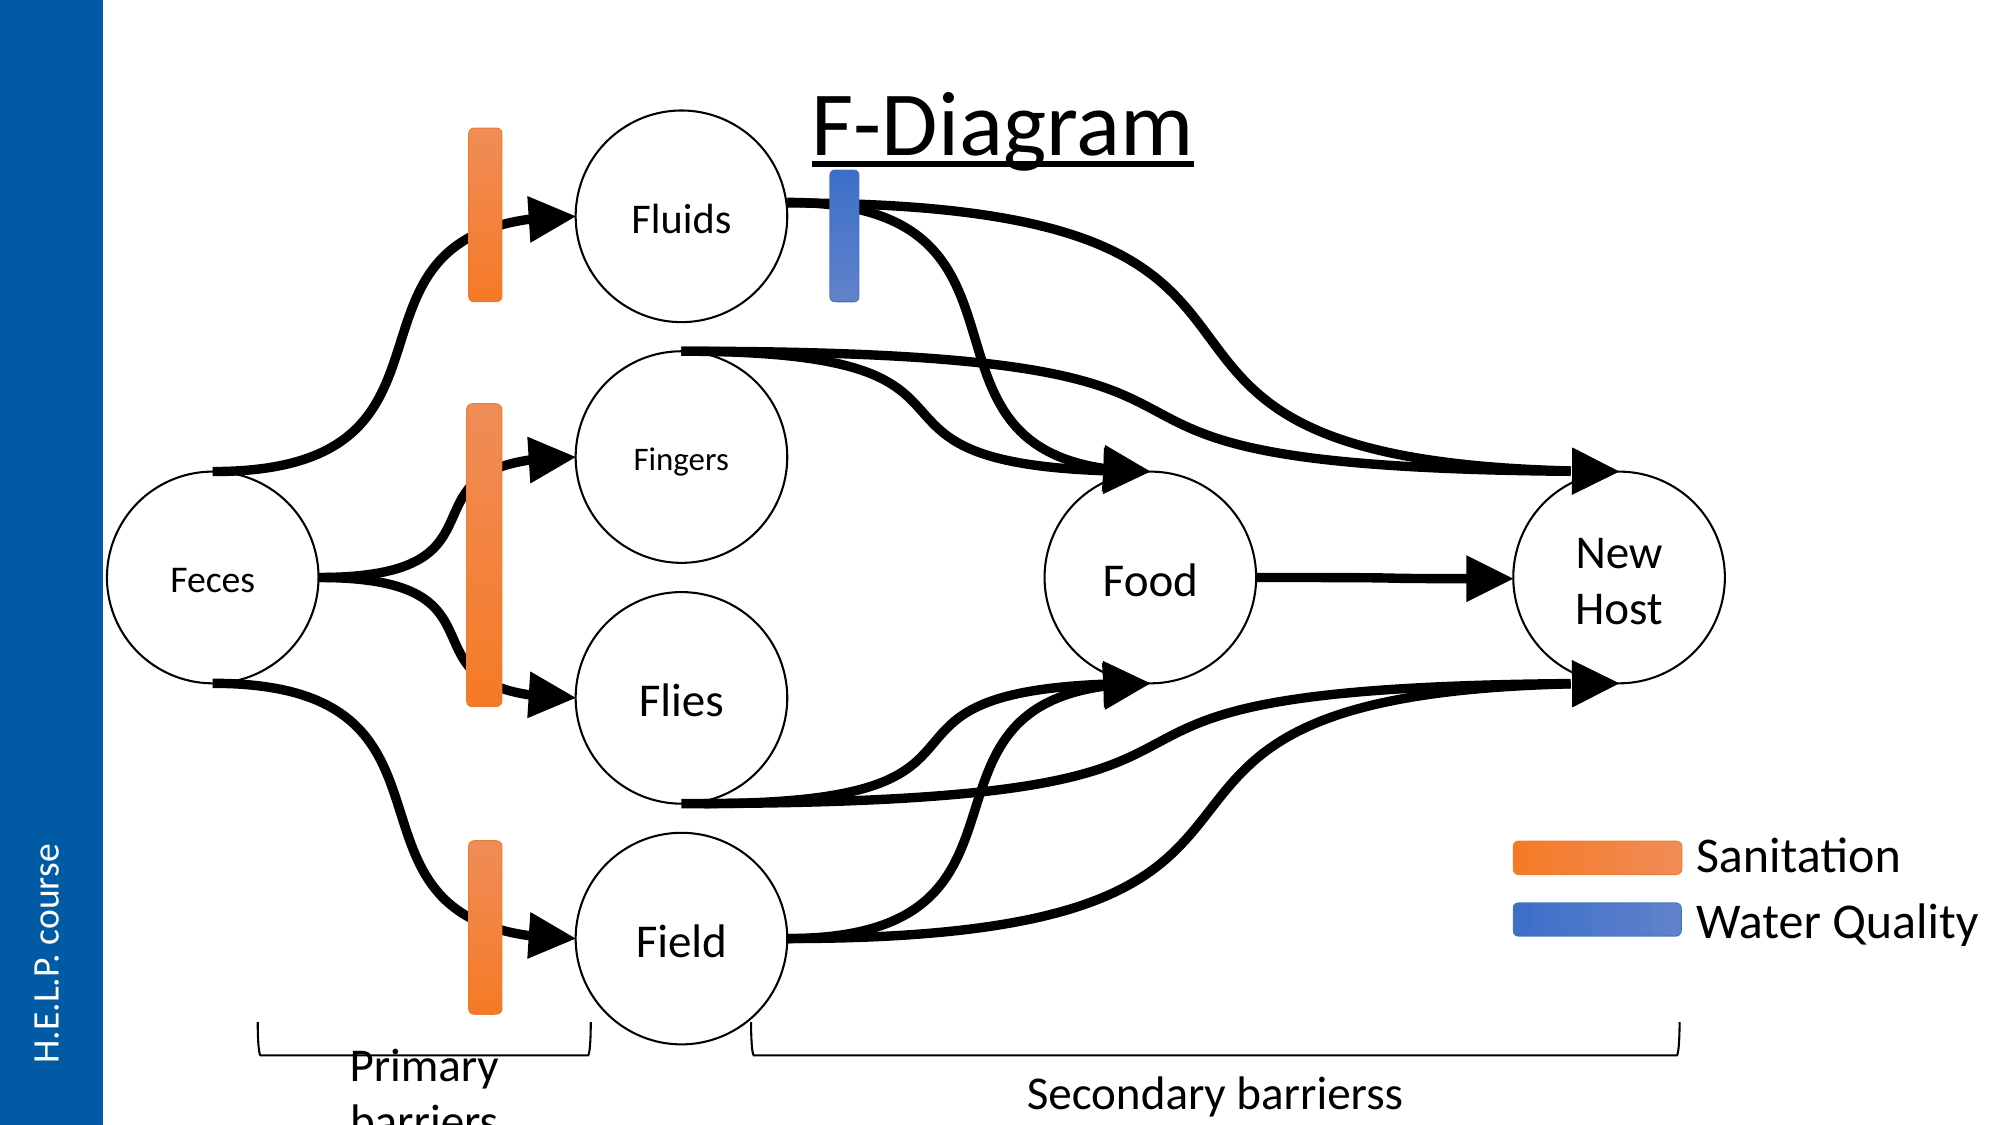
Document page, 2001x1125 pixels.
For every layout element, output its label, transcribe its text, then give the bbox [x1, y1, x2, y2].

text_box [106, 110, 2000, 1056]
title F-Diagram [140, 55, 1866, 110]
